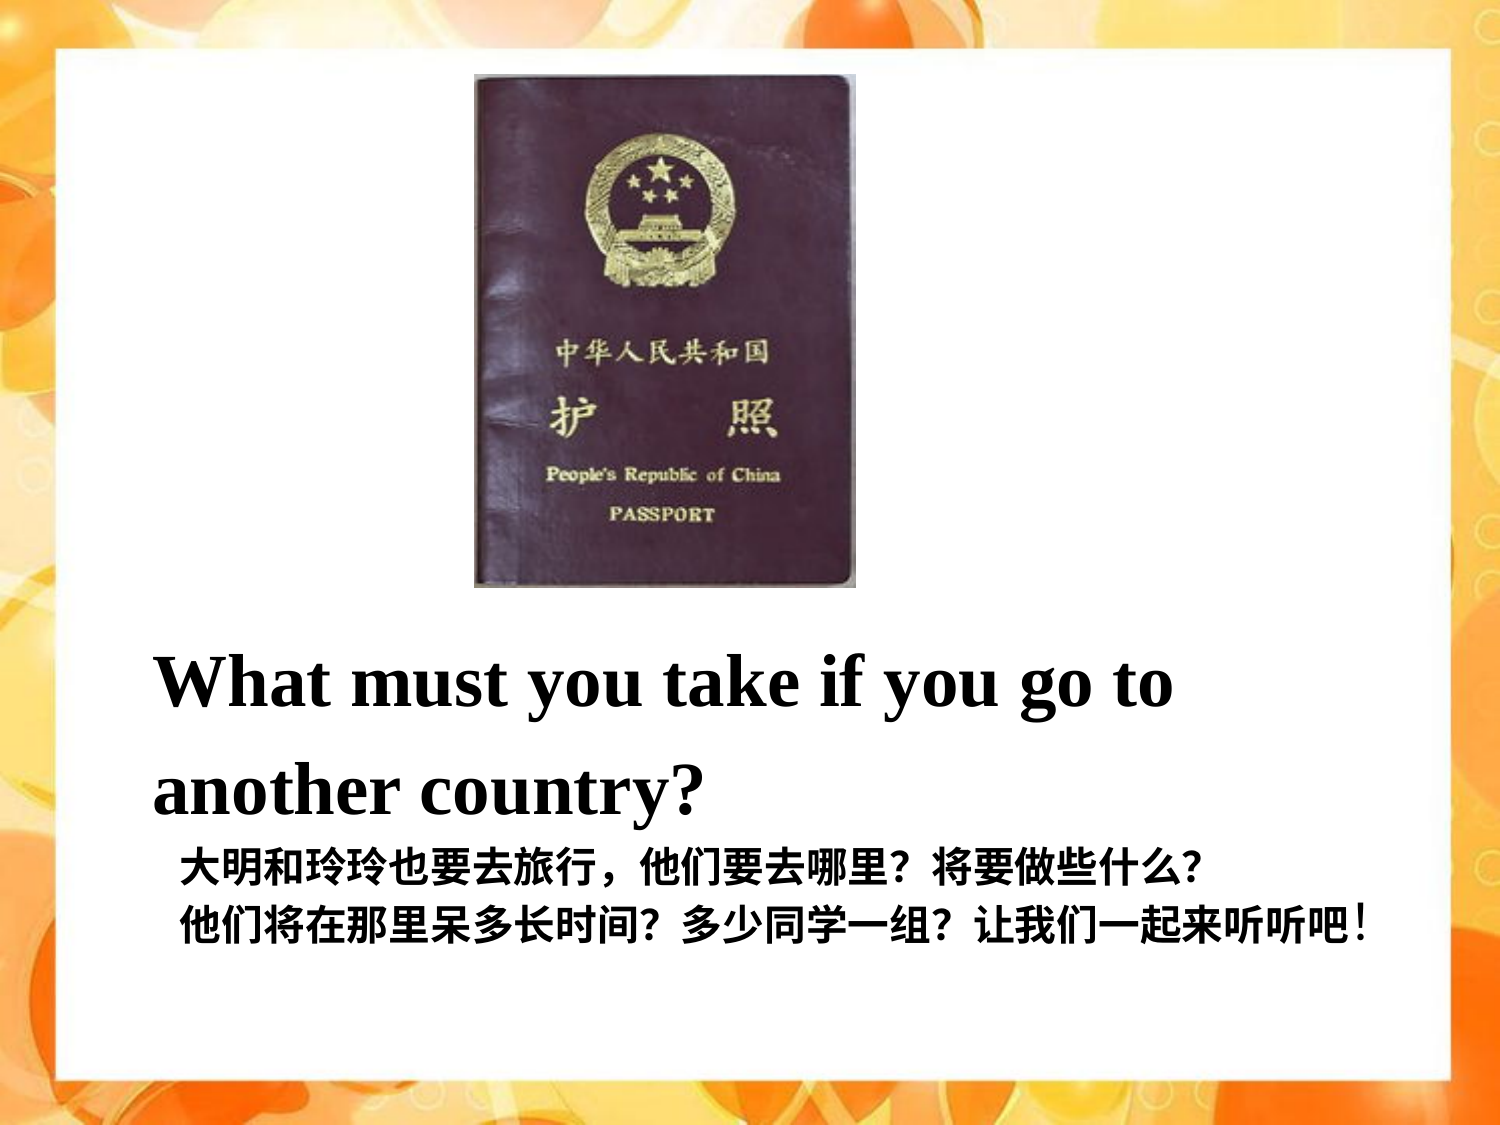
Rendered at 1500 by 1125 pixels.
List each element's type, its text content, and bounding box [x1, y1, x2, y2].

text_box 大明和玲玲也要去旅行，他们要去哪里？将要做些什么？ 他们将在那里呆多长时间？多少同学一组？让我们一起来听听吧！ [165, 833, 1414, 959]
text_box What must you take if you go to another country? [137, 606, 1388, 837]
picture [0, 0, 1500, 1125]
